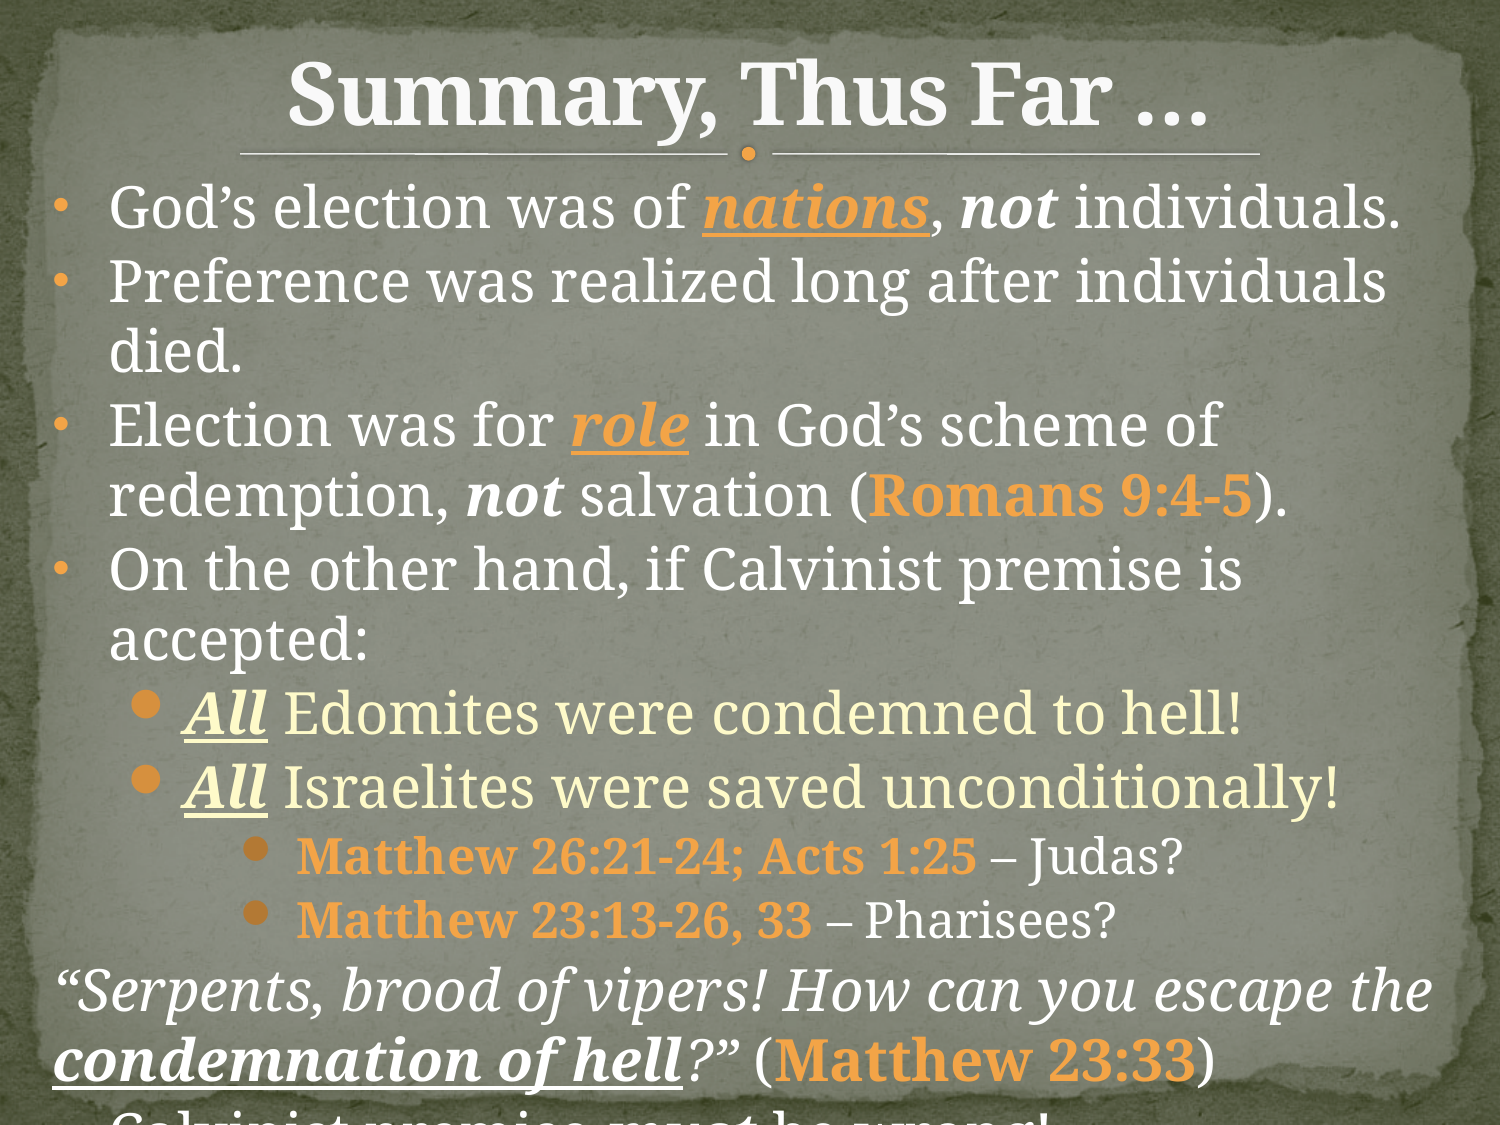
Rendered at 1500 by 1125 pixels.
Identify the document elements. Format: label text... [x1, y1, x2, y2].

title Summary, Thus Far … [37, 24, 1463, 150]
list God’s election was of nations, not individuals. Preference was realized long after individuals died. Election was for role in God’s scheme of redemption, not salvation (Romans 9:4-5). On the other hand, if Calvinist premise is accepted: All Edomites were condemned to hell! All Israelites were saved unconditionally! Matthew 26:21-24; Acts 1:25 – Judas? Matthew 23:13-26, 33 – Pharisees? “Serpents, brood of vipers! How can you escape the condemnation of hell?” (Matthew 23:33) Calvinist premise must be wrong! Point: Vindication of God’s word and promise! [37, 162, 1463, 1100]
